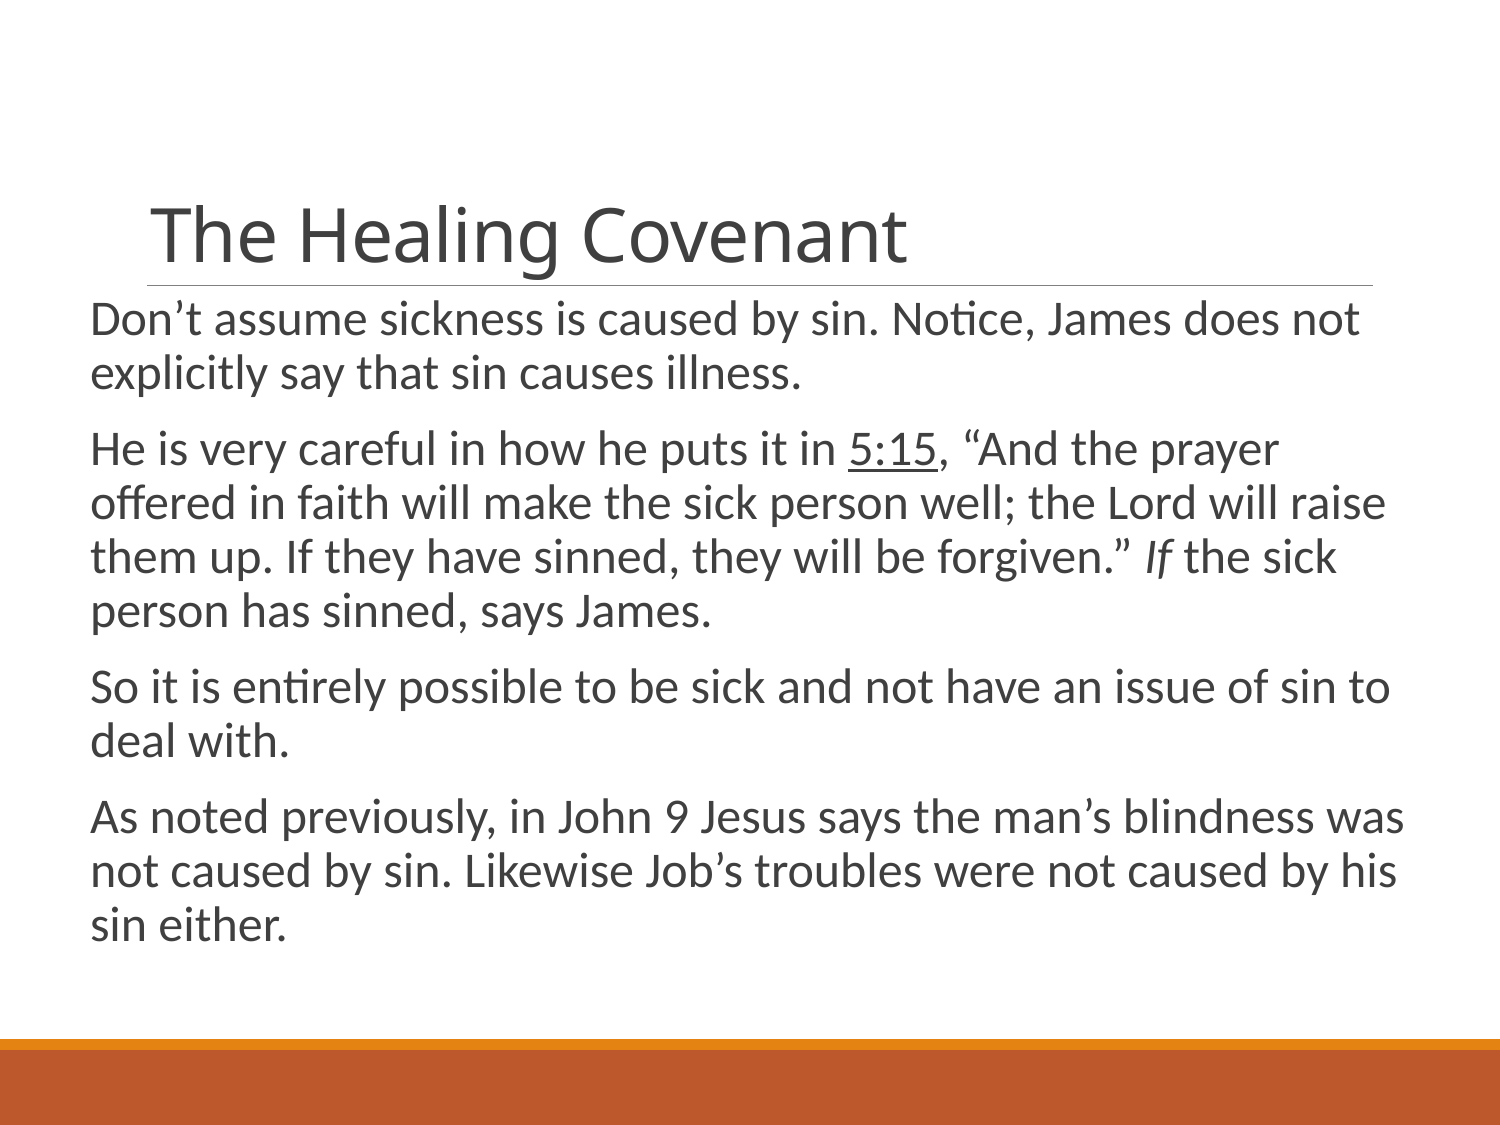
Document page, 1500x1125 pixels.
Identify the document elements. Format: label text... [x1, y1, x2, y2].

list Don’t assume sickness is caused by sin. Notice, James does not explicitly say that sin causes illness. He is very careful in how he puts it in 5:15, “And the prayer offered in faith will make the sick person well; the Lord will raise them up. If they have sinned, they will be forgiven.” If the sick person has sinned, says James. So it is entirely possible to be sick and not have an issue of sin to deal with. As noted previously, in John 9 Jesus says the man’s blindness was not caused by sin. Likewise Job’s troubles were not caused by his sin either. [78, 285, 1429, 1073]
title The Healing Covenant [135, 47, 1373, 285]
